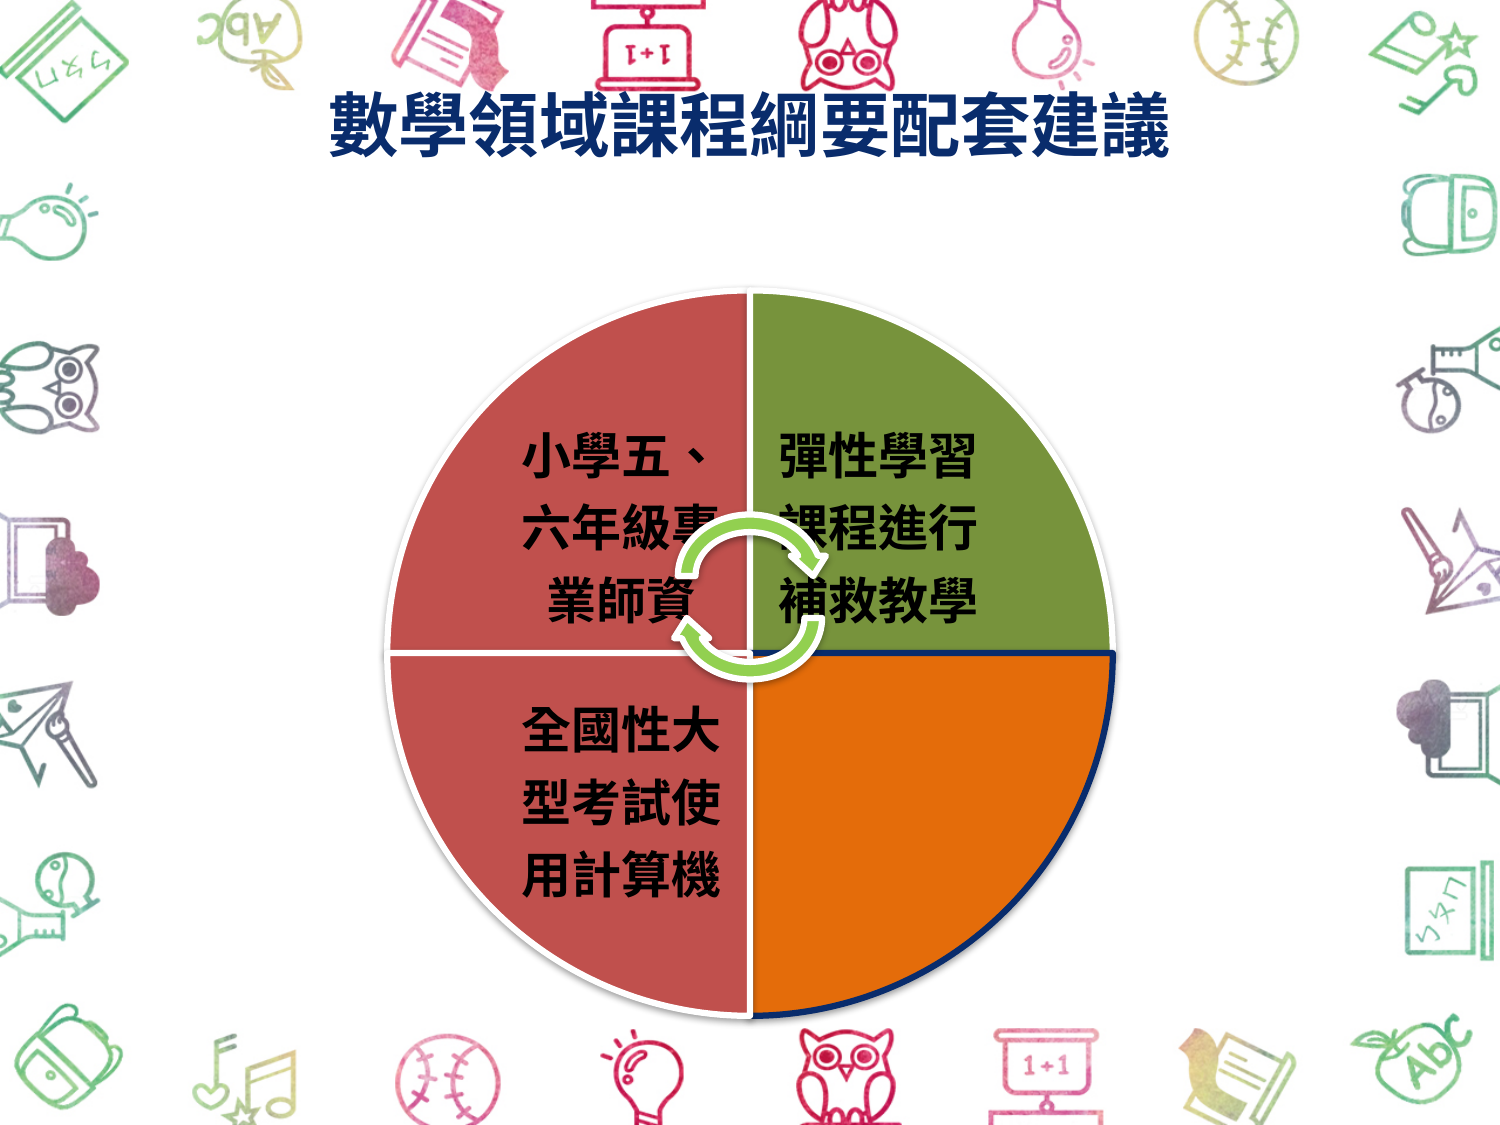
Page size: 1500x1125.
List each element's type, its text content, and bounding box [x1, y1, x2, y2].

title 數學領域課程綱要配套建議 [101, 58, 1399, 176]
picture [0, 0, 1500, 1125]
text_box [46, 177, 1454, 1017]
